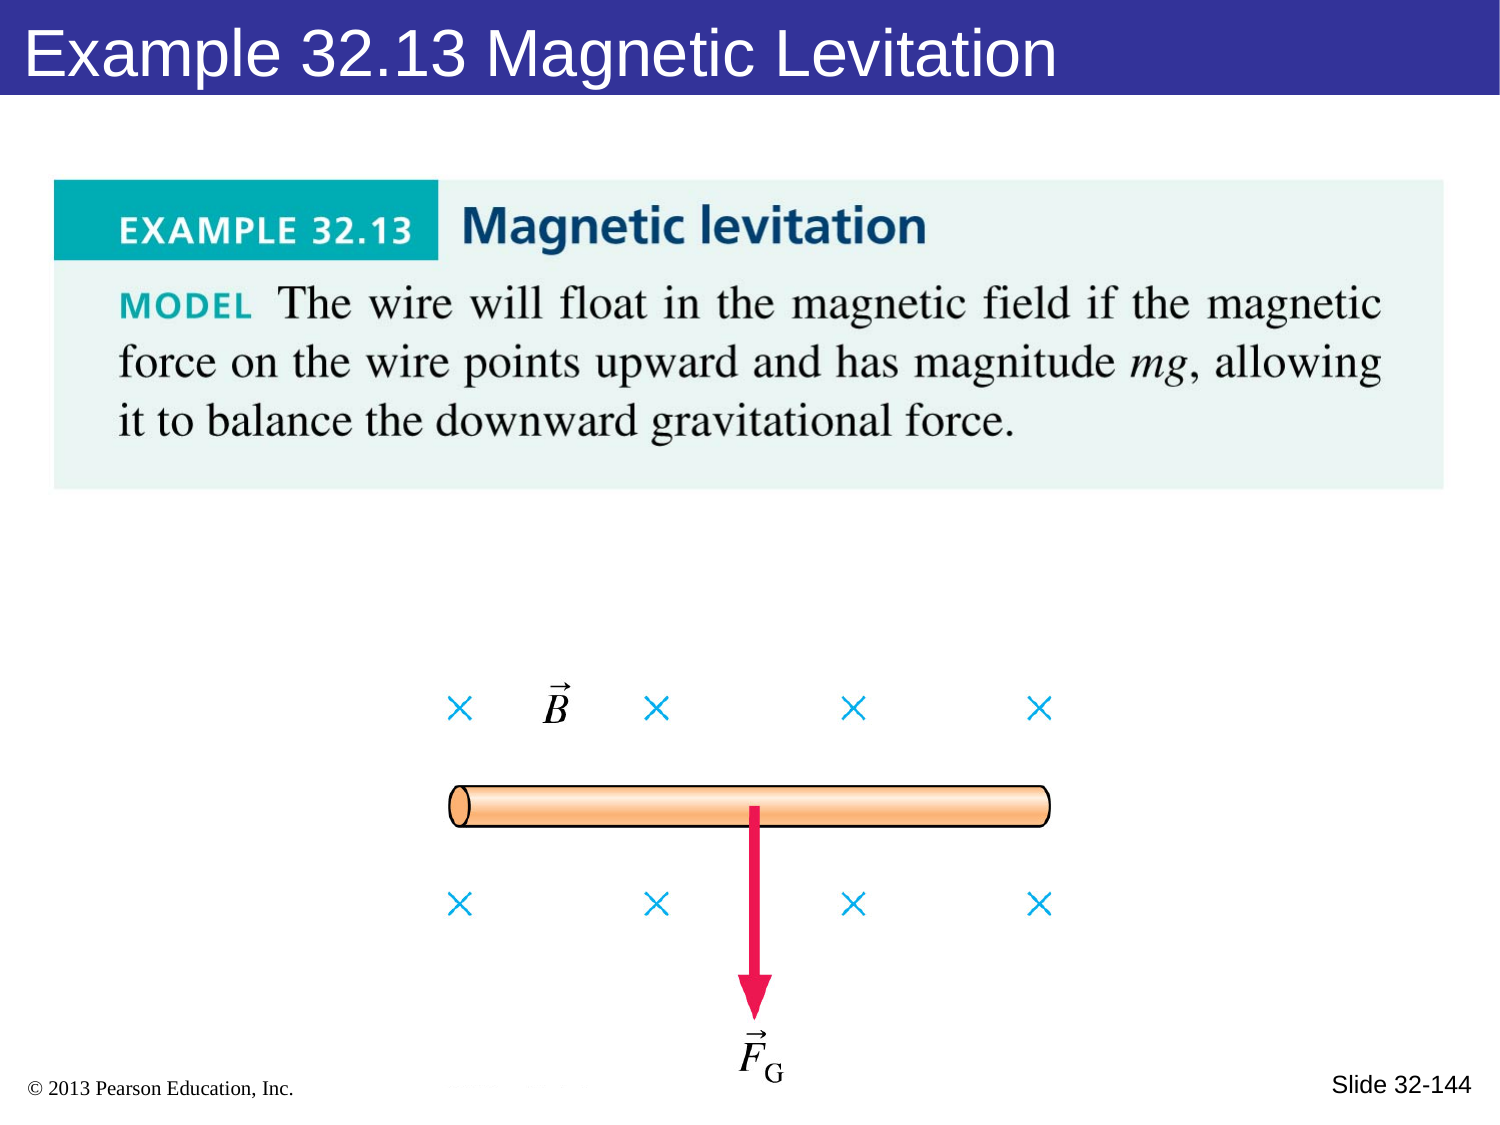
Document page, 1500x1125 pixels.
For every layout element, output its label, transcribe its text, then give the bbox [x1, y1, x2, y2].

text_box Slide 32-144 [1287, 1064, 1488, 1103]
picture [442, 676, 1058, 1088]
text_box Example 32.13 Magnetic Levitation [8, 18, 1475, 82]
picture [48, 174, 1451, 497]
